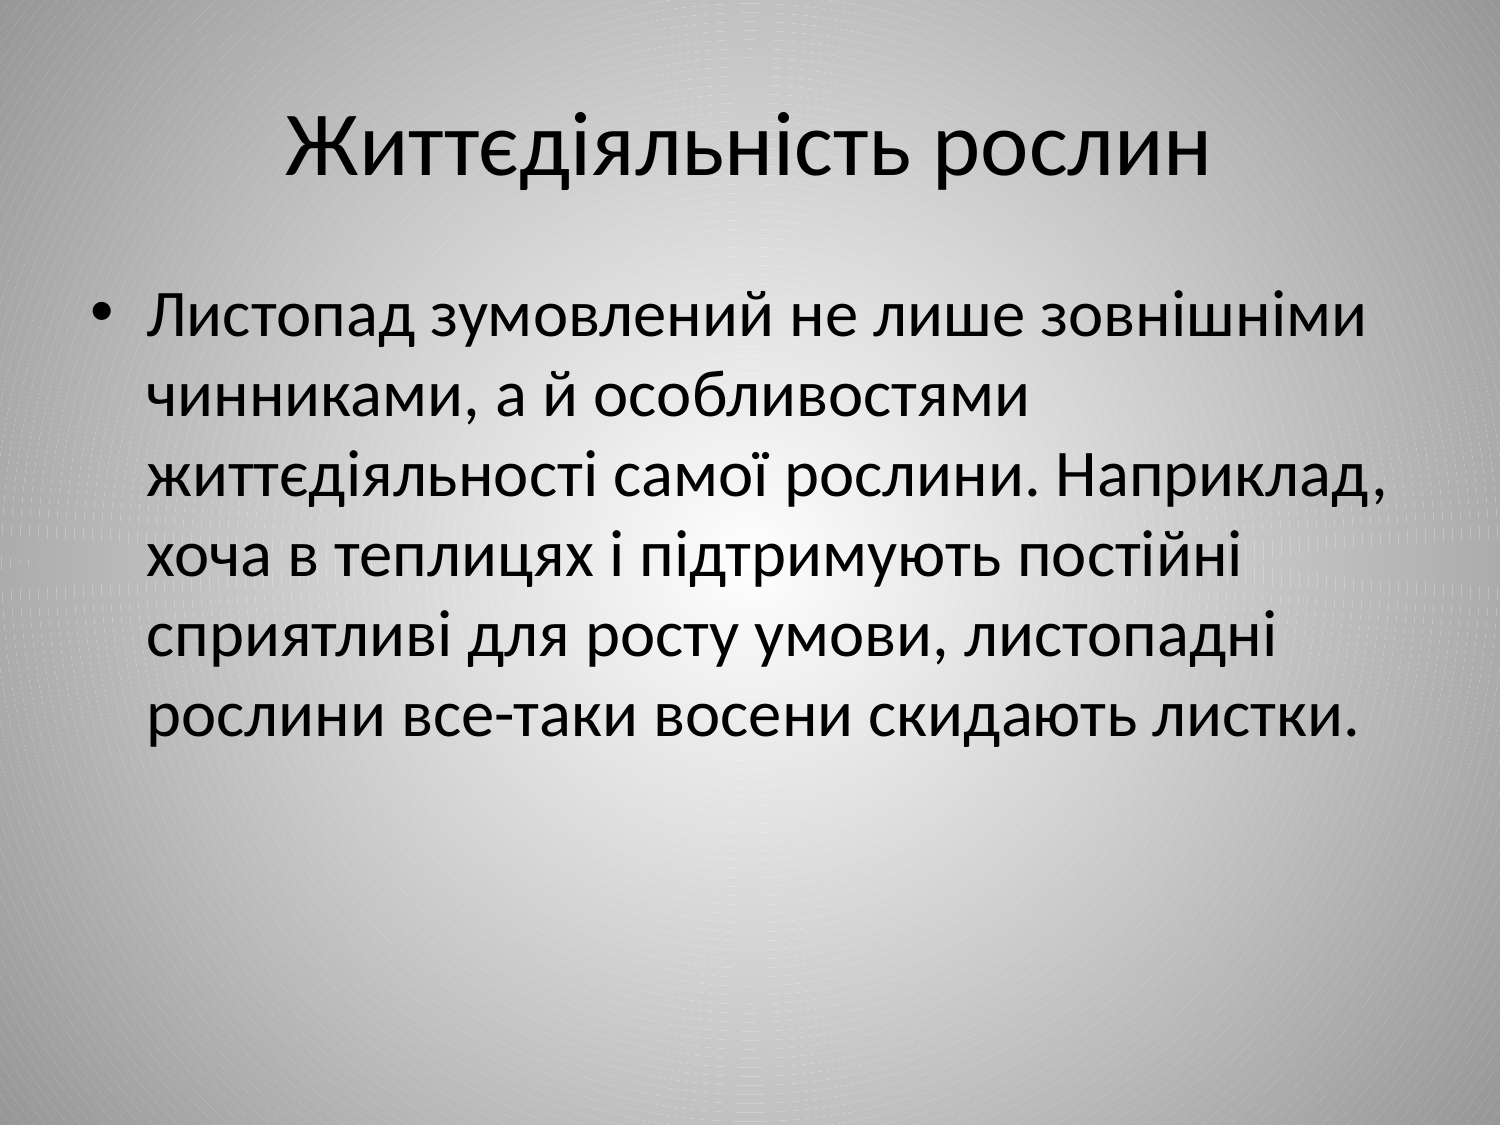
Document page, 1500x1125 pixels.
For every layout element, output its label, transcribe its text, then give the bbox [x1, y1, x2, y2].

title Життєдіяльність рослин [75, 45, 1425, 233]
list Листопад зумовлений не лише зовнішніми чинниками, а й особливостями життєдіяльності самої рослини. Наприклад, хоча в теплицях і підтримують постійні сприятливі для росту умови, листопадні рослини все-таки восени скидають листки. [75, 262, 1425, 1005]
